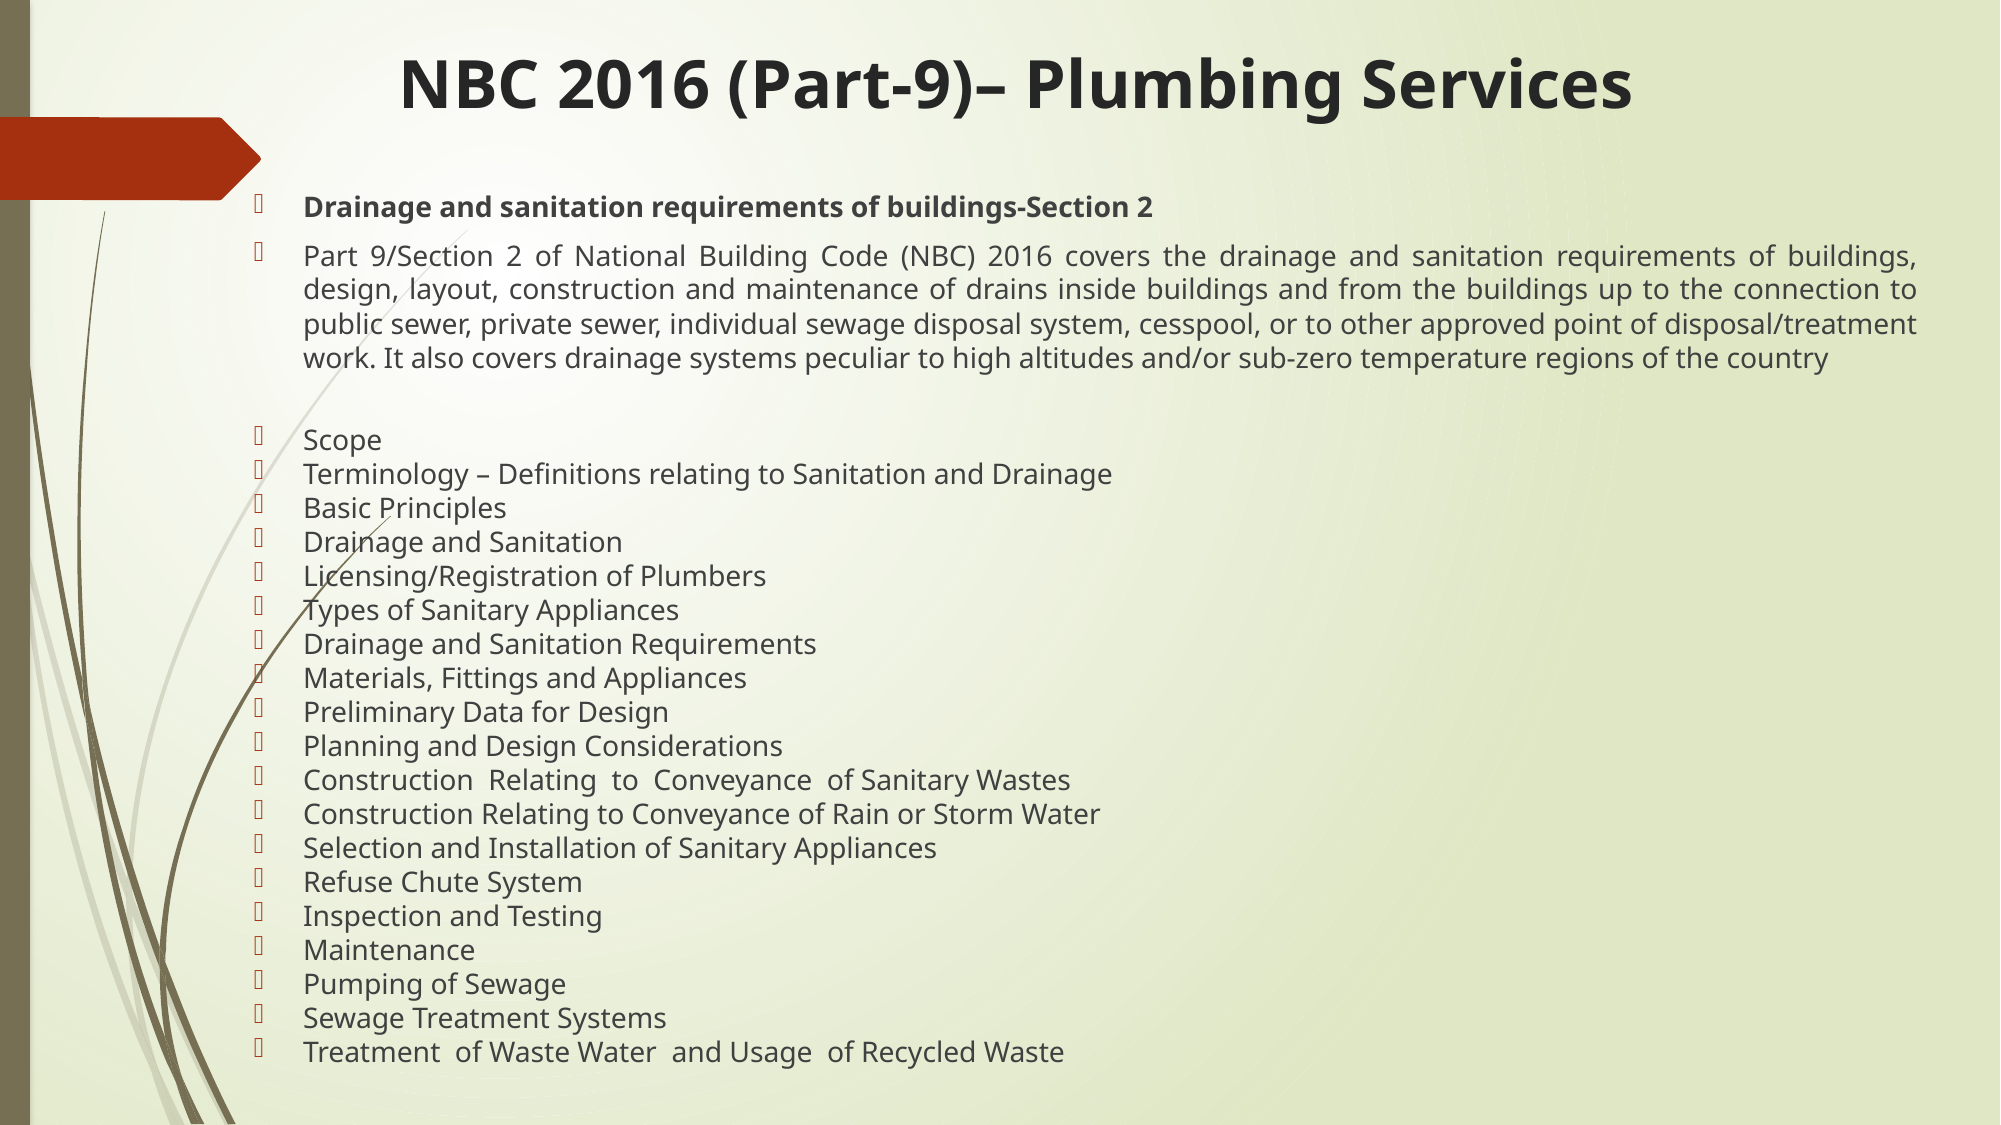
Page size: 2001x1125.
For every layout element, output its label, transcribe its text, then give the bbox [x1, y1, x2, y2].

title NBC 2016 (Part-9)– Plumbing Services [191, 34, 1842, 134]
list Drainage and sanitation requirements of buildings-Section 2 Part 9/Section 2 of National Building Code (NBC) 2016 covers the drainage and sanitation requirements of buildings, design, layout, construction and maintenance of drains inside buildings and from the buildings up to the connection to public sewer, private sewer, individual sewage disposal system, cesspool, or to other approved point of disposal/treatment work. It also covers drainage systems peculiar to high altitudes and/or sub-zero temperature regions of the country Scope Terminology – Definitions relating to Sanitation and Drainage Basic Principles Drainage and Sanitation Licensing/Registration of Plumbers Types of Sanitary Appliances Drainage and Sanitation Requirements Materials, Fittings and Appliances Preliminary Data for Design Planning and Design Considerations Construction Relating to Conveyance of Sanitary Wastes Construction Relating to Conveyance of Rain or Storm Water Selection and Installation of Sanitary Appliances Refuse Chute System Inspection and Testing Maintenance Pumping of Sewage Sewage Treatment Systems Treatment of Waste Water and Usage of Recycled Waste [238, 182, 1933, 1091]
